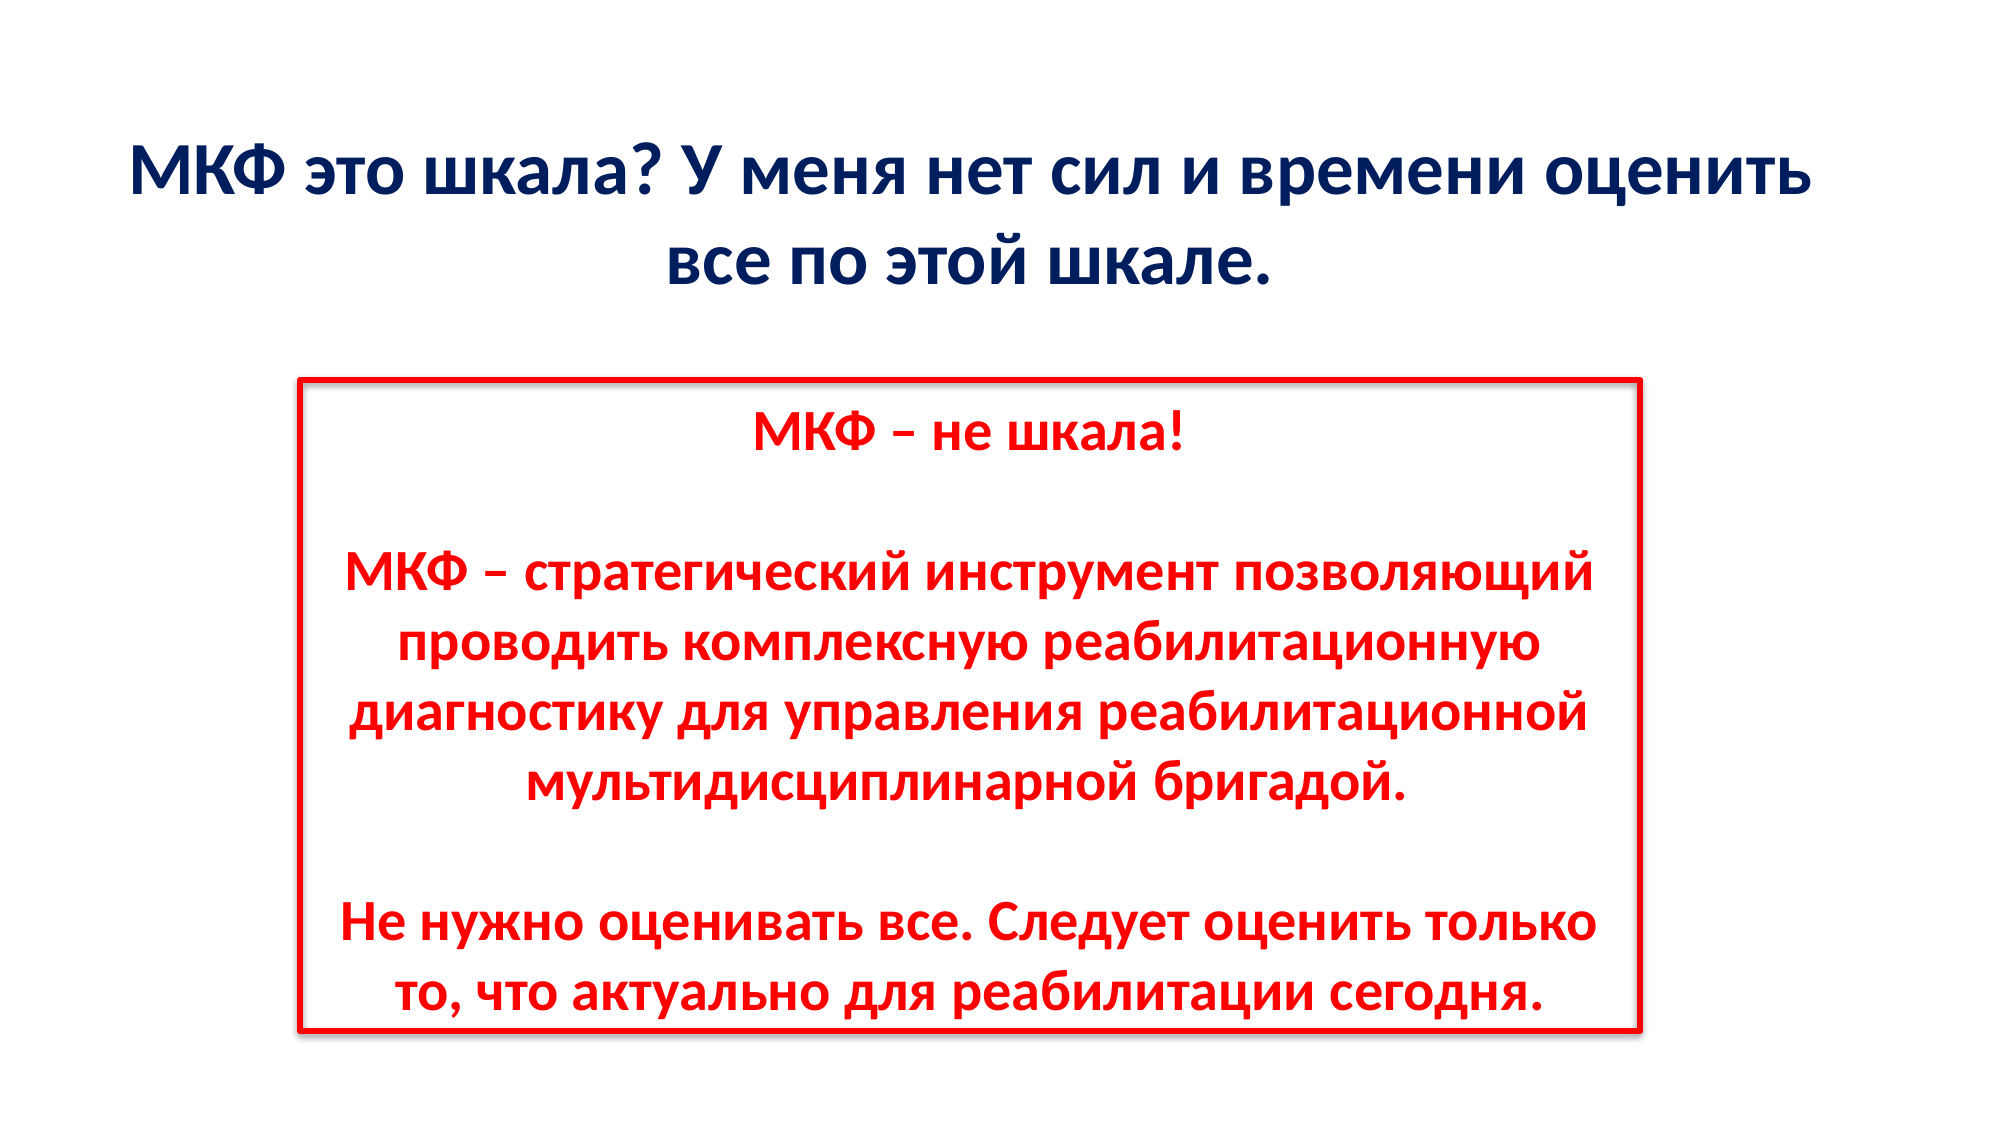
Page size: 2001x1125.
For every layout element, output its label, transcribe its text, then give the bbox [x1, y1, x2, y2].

text_box МКФ это шкала? У меня нет сил и времени оценить все по этой шкале. МКФ – не шкала! МКФ – стратегический инструмент позволяющий проводить комплексную реабилитационную диагностику для управления реабилитационной мультидисциплинарной бригадой. Не нужно оценивать все. Следует оценить только то, что актуально для реабилитации сегодня. [128, 119, 1814, 1023]
text_box [298, 1023, 1642, 1033]
